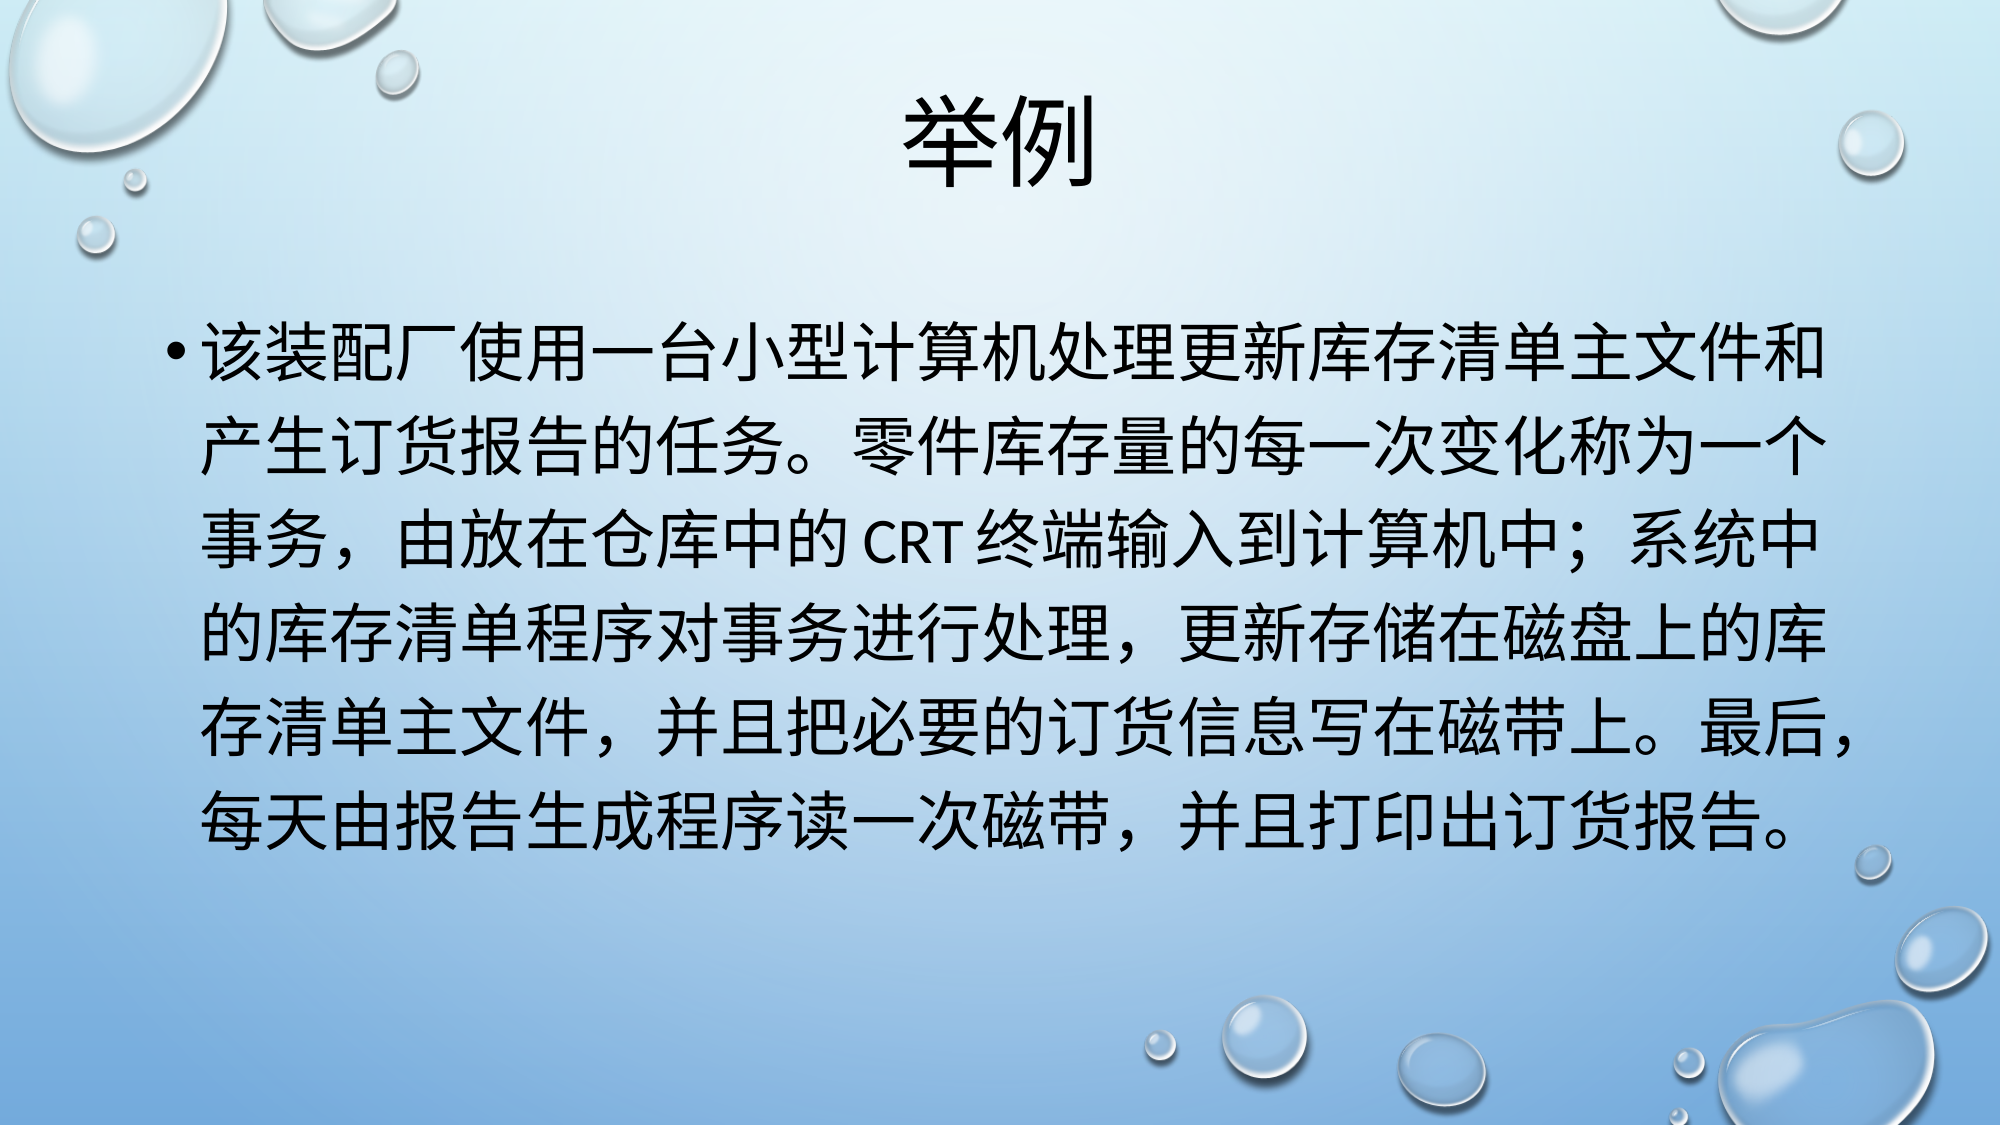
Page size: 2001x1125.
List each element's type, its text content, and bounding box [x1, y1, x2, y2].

picture [0, 0, 2000, 1125]
list 该装配厂使用一台小型计算机处理更新库存清单主文件和产生订货报告的任务。零件库存量的每一次变化称为一个事务，由放在仓库中的CRT终端输入到计算机中；系统中的库存清单程序对事务进行处理，更新存储在磁盘上的库存清单主文件，并且把必要的订货信息写在磁带上。最后，每天由报告生成程序读一次磁带，并且打印出订货报告。 [149, 288, 1850, 950]
title 举例 [149, 53, 1851, 241]
